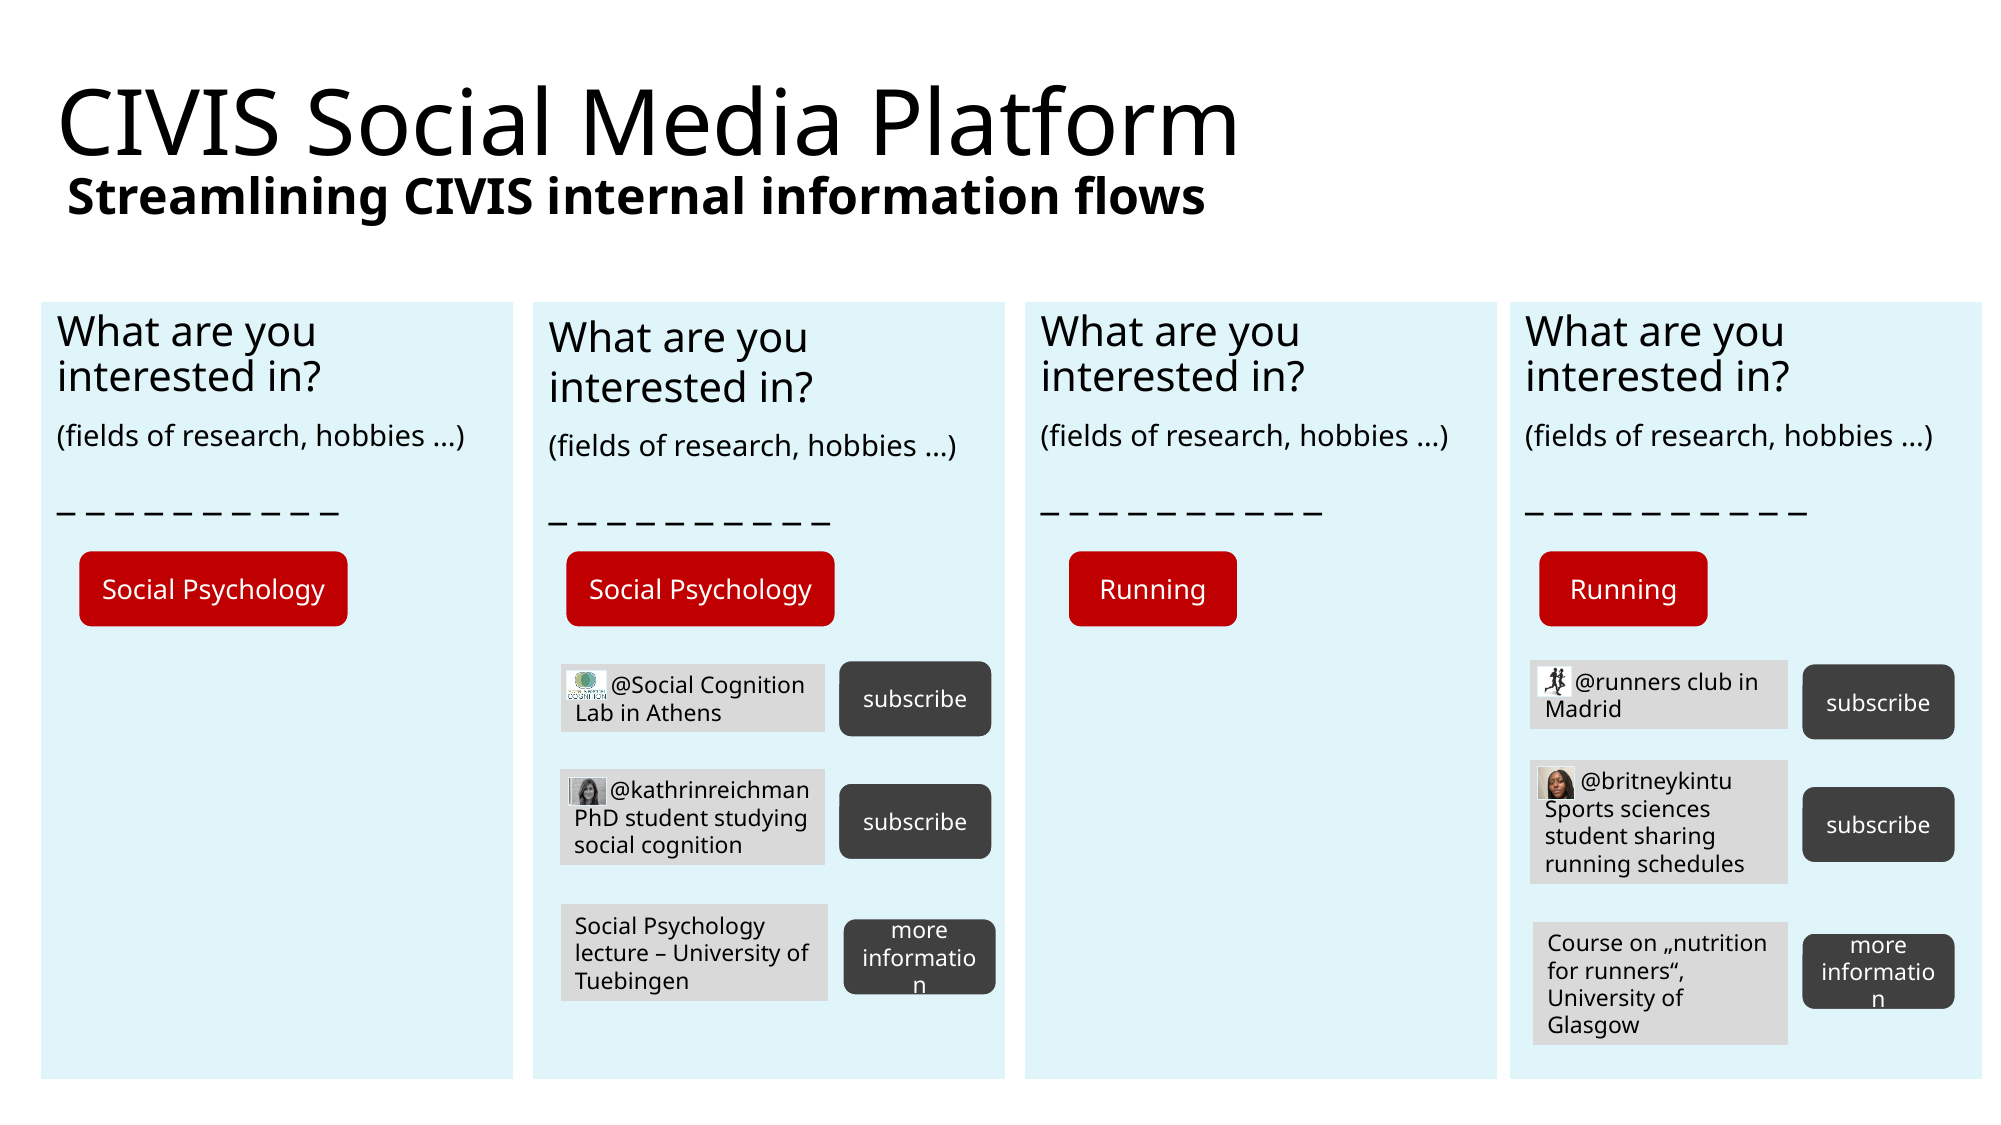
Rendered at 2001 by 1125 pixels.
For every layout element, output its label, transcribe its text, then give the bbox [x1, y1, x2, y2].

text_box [41, 302, 513, 1079]
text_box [1510, 302, 1982, 1079]
title CIVIS Social Media Platform [41, 17, 1767, 235]
list Streamlining CIVIS internal information flows [52, 163, 1778, 251]
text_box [533, 302, 1005, 1079]
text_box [1025, 302, 1497, 1079]
